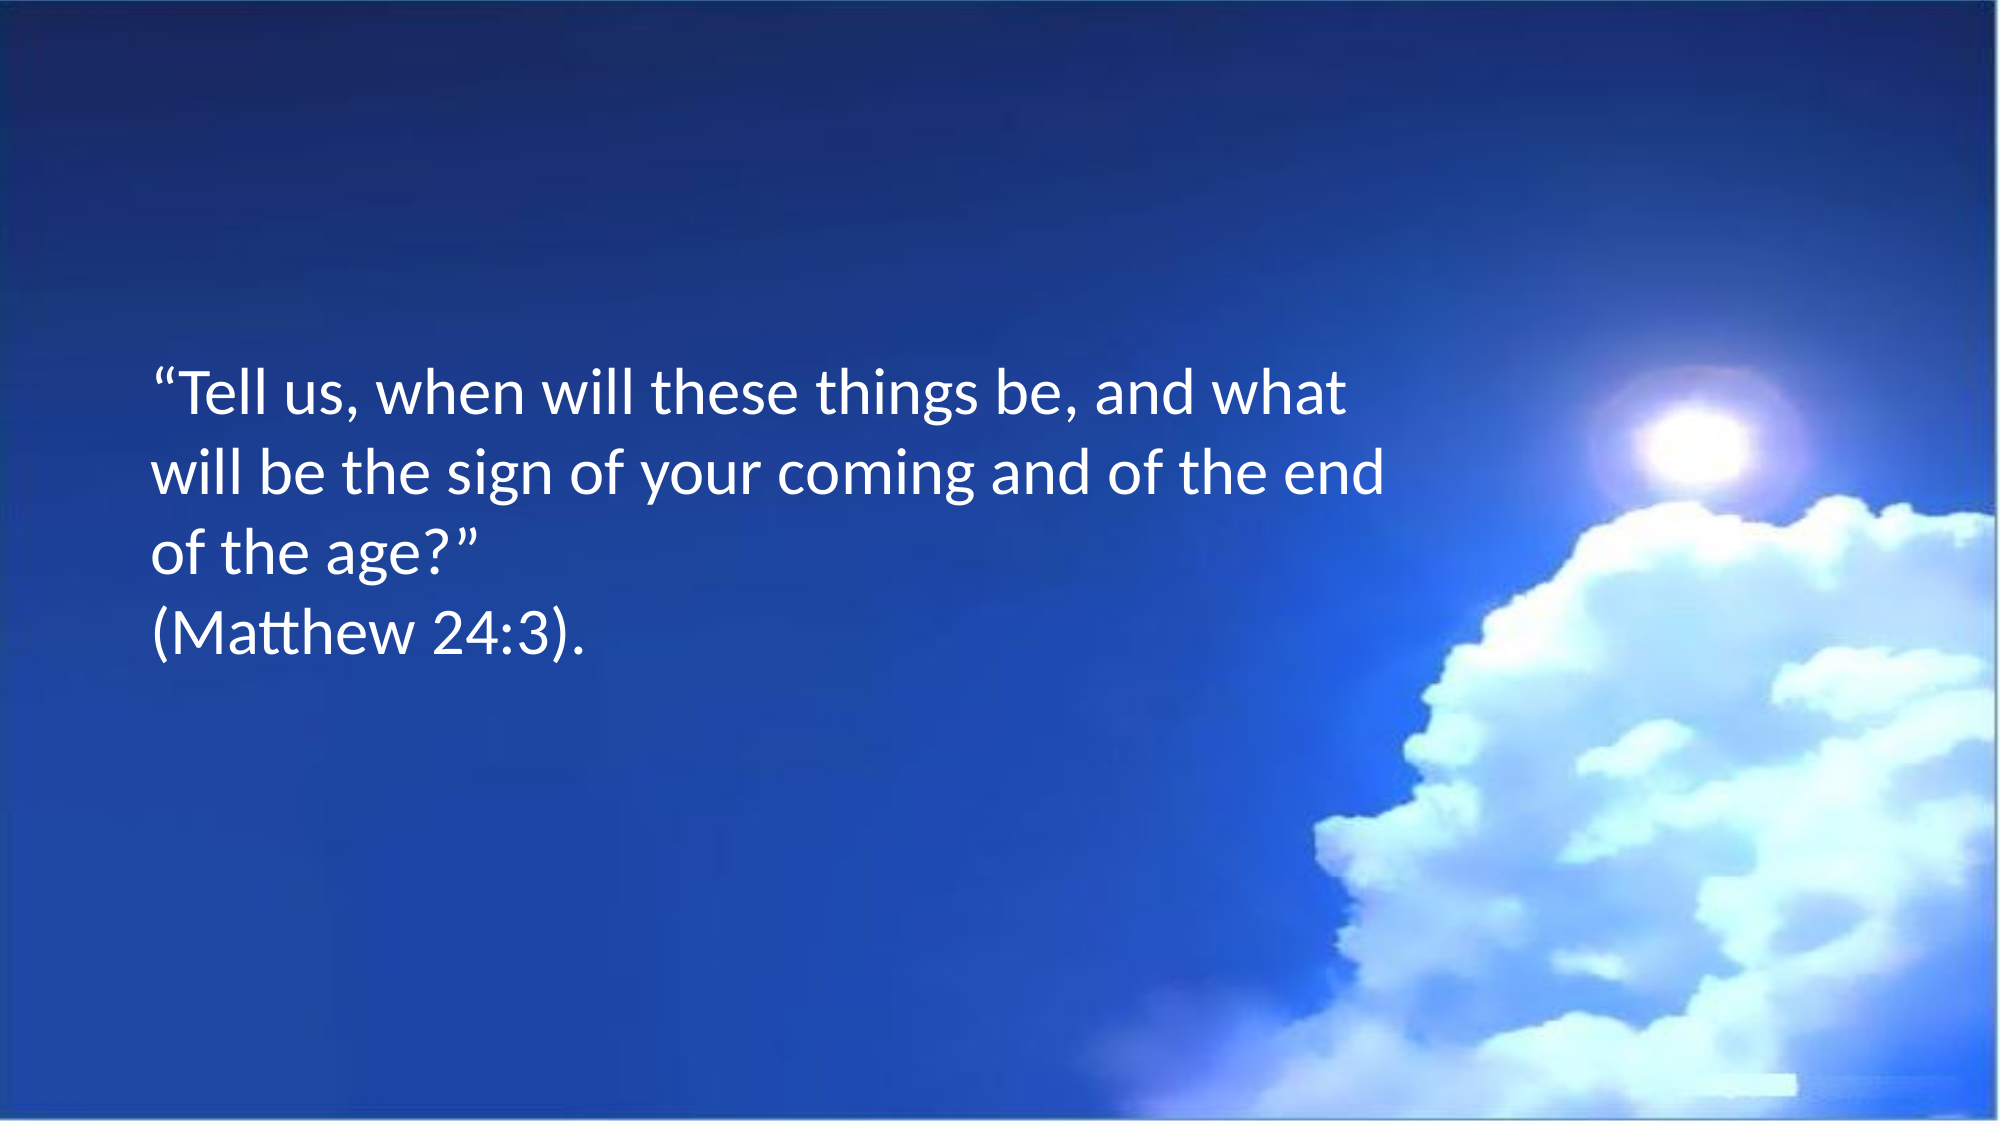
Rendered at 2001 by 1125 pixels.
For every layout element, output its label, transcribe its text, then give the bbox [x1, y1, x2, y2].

text_box “Tell us, when will these things be, and what will be the sign of your coming and of the end of the age?” (Matthew 24:3). [135, 340, 1410, 675]
picture [0, 0, 2001, 1125]
